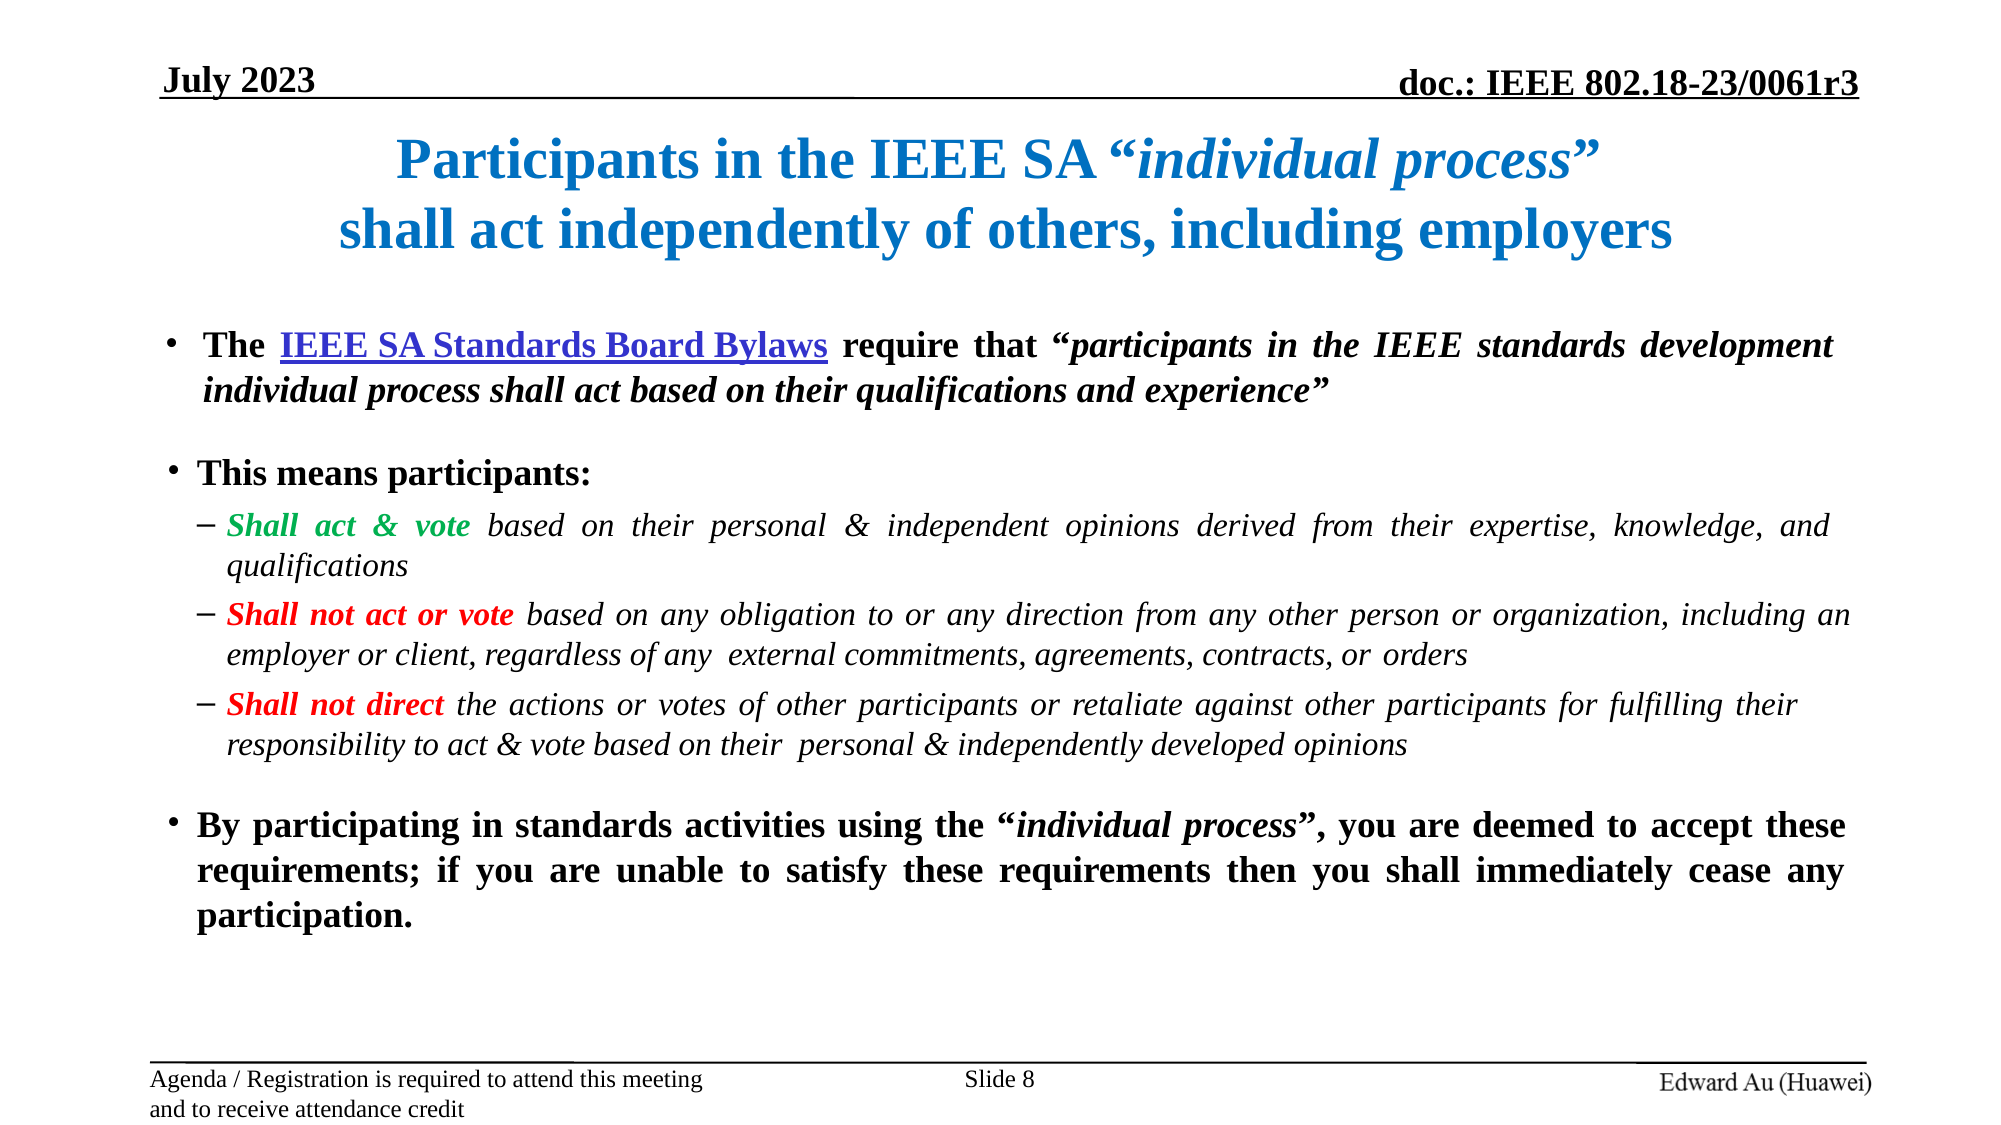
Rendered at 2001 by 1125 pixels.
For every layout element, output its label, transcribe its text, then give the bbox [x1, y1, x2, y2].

picture [1174, 1058, 1887, 1113]
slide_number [162, 54, 663, 101]
list The IEEE SA Standards Board Bylaws require that “participants in the IEEE standards development individual process shall act based on their qualifications and experience” This means participants: Shall act & vote based on their personal & independent opinions derived from their expertise, knowledge, and qualifications Shall not act or vote based on any obligation to or any direction from any other person or organization, including an employer or client, regardless of any external commitments, agreements, contracts, or orders Shall not direct the actions or votes of other participants or retaliate against other participants for fulfilling their responsibility to act & vote based on their personal & independently developed opinions By participating in standards activities using the “individual process”, you are deemed to accept these requirements; if you are unable to satisfy these requirements then you shall immediately cease any participation. [149, 312, 1869, 988]
title Participants in the IEEE SA “individual process” shall act independently of others, including employers [162, 104, 1851, 276]
slide_number Slide 8 [933, 1061, 1067, 1123]
